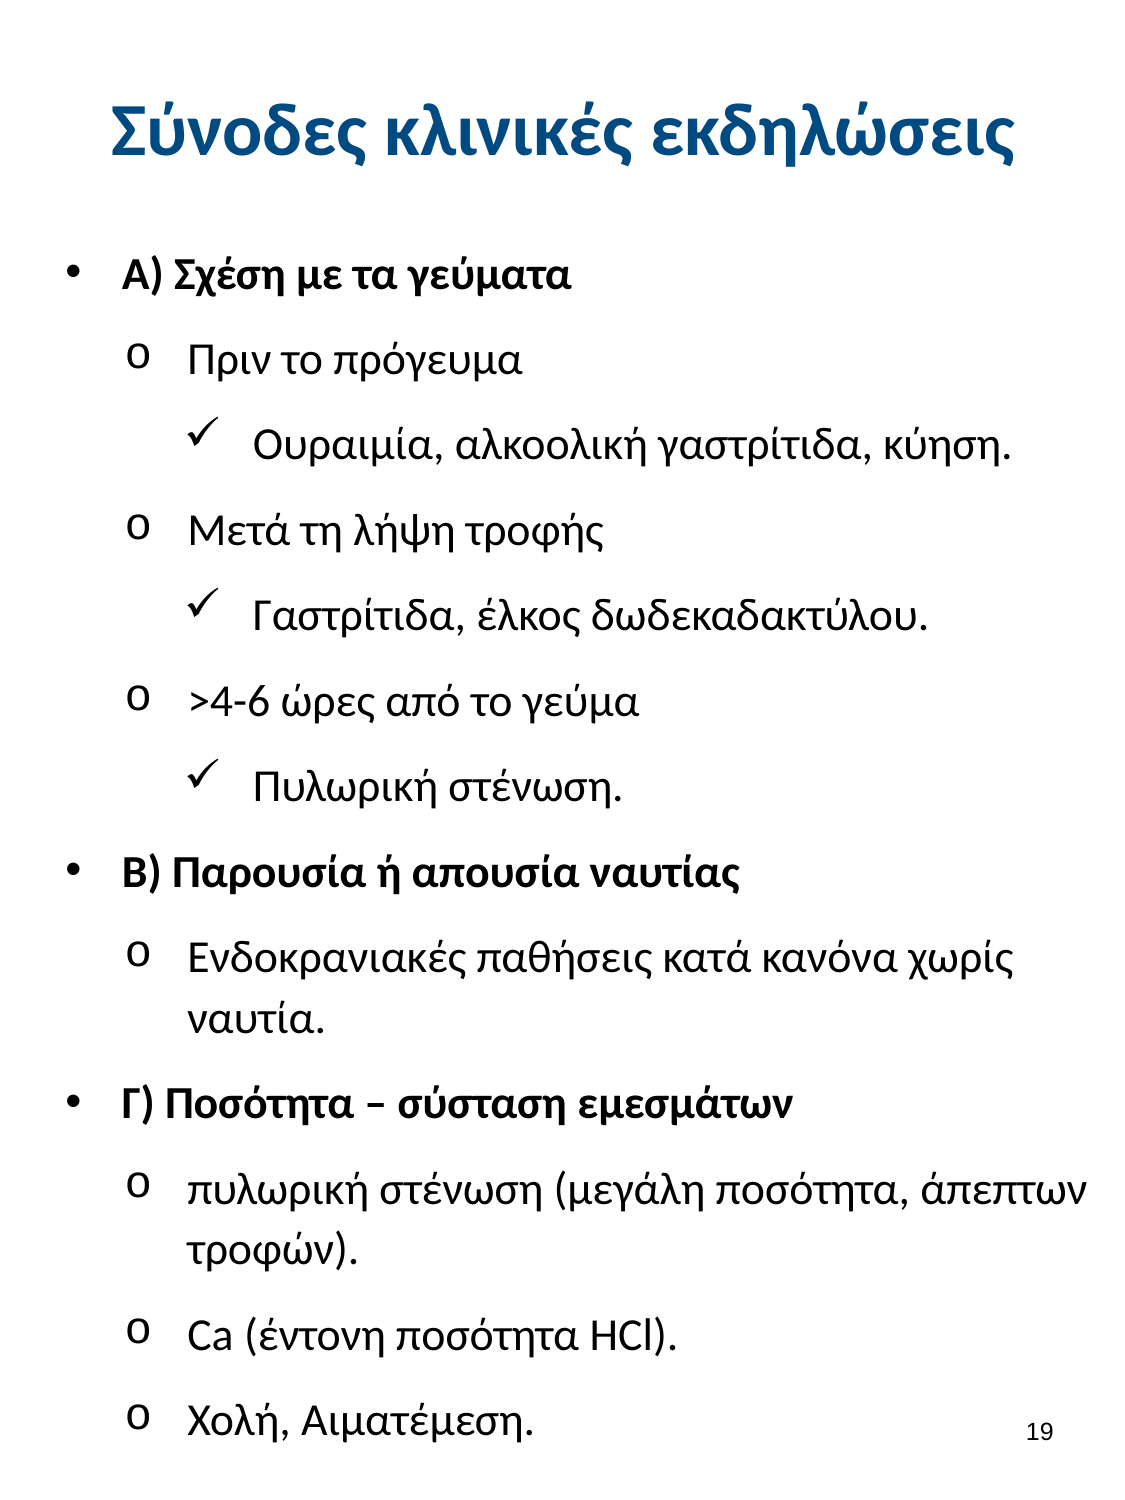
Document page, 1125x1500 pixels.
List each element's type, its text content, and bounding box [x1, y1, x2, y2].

list Α) Σχέση με τα γεύματα Πριν το πρόγευμα Ουραιμία, αλκοολική γαστρίτιδα, κύηση. Μετά τη λήψη τροφής Γαστρίτιδα, έλκος δωδεκαδακτύλου. >4-6 ώρες από το γεύμα Πυλωρική στένωση. Β) Παρουσία ή απουσία ναυτίας Ενδοκρανιακές παθήσεις κατά κανόνα χωρίς ναυτία. Γ) Ποσότητα – σύσταση εμεσμάτων πυλωρική στένωση (μεγάλη ποσότητα, άπεπτων τροφών). Ca (έντονη ποσότητα HCl). Χολή, Αιματέμεση. [50, 230, 1120, 1469]
slide_number 18 [806, 1390, 1069, 1471]
title Σύνοδες κλινικές εκδηλώσεις [57, 25, 1070, 225]
